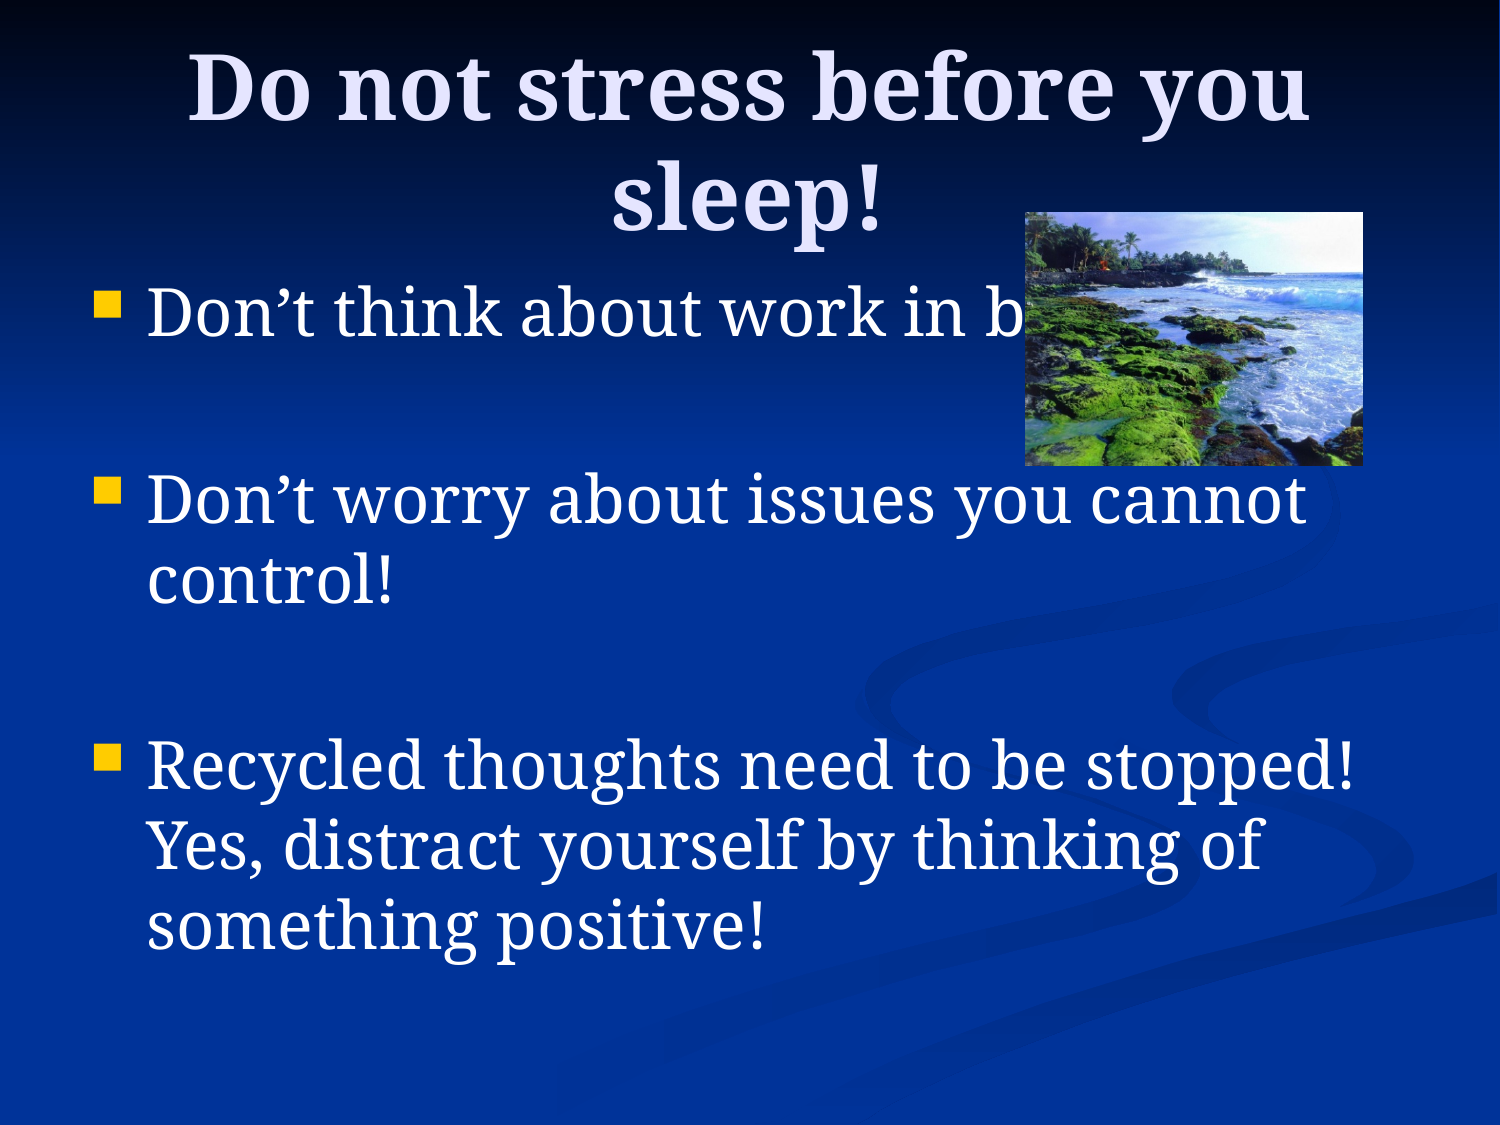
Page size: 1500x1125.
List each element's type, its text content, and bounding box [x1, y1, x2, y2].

title Do not stress before you sleep! [74, 44, 1426, 233]
list Don’t think about work in bed! Don’t worry about issues you cannot control! Recycled thoughts need to be stopped! Yes, distract yourself by thinking of something positive! [74, 262, 1426, 1006]
picture [1024, 212, 1363, 466]
